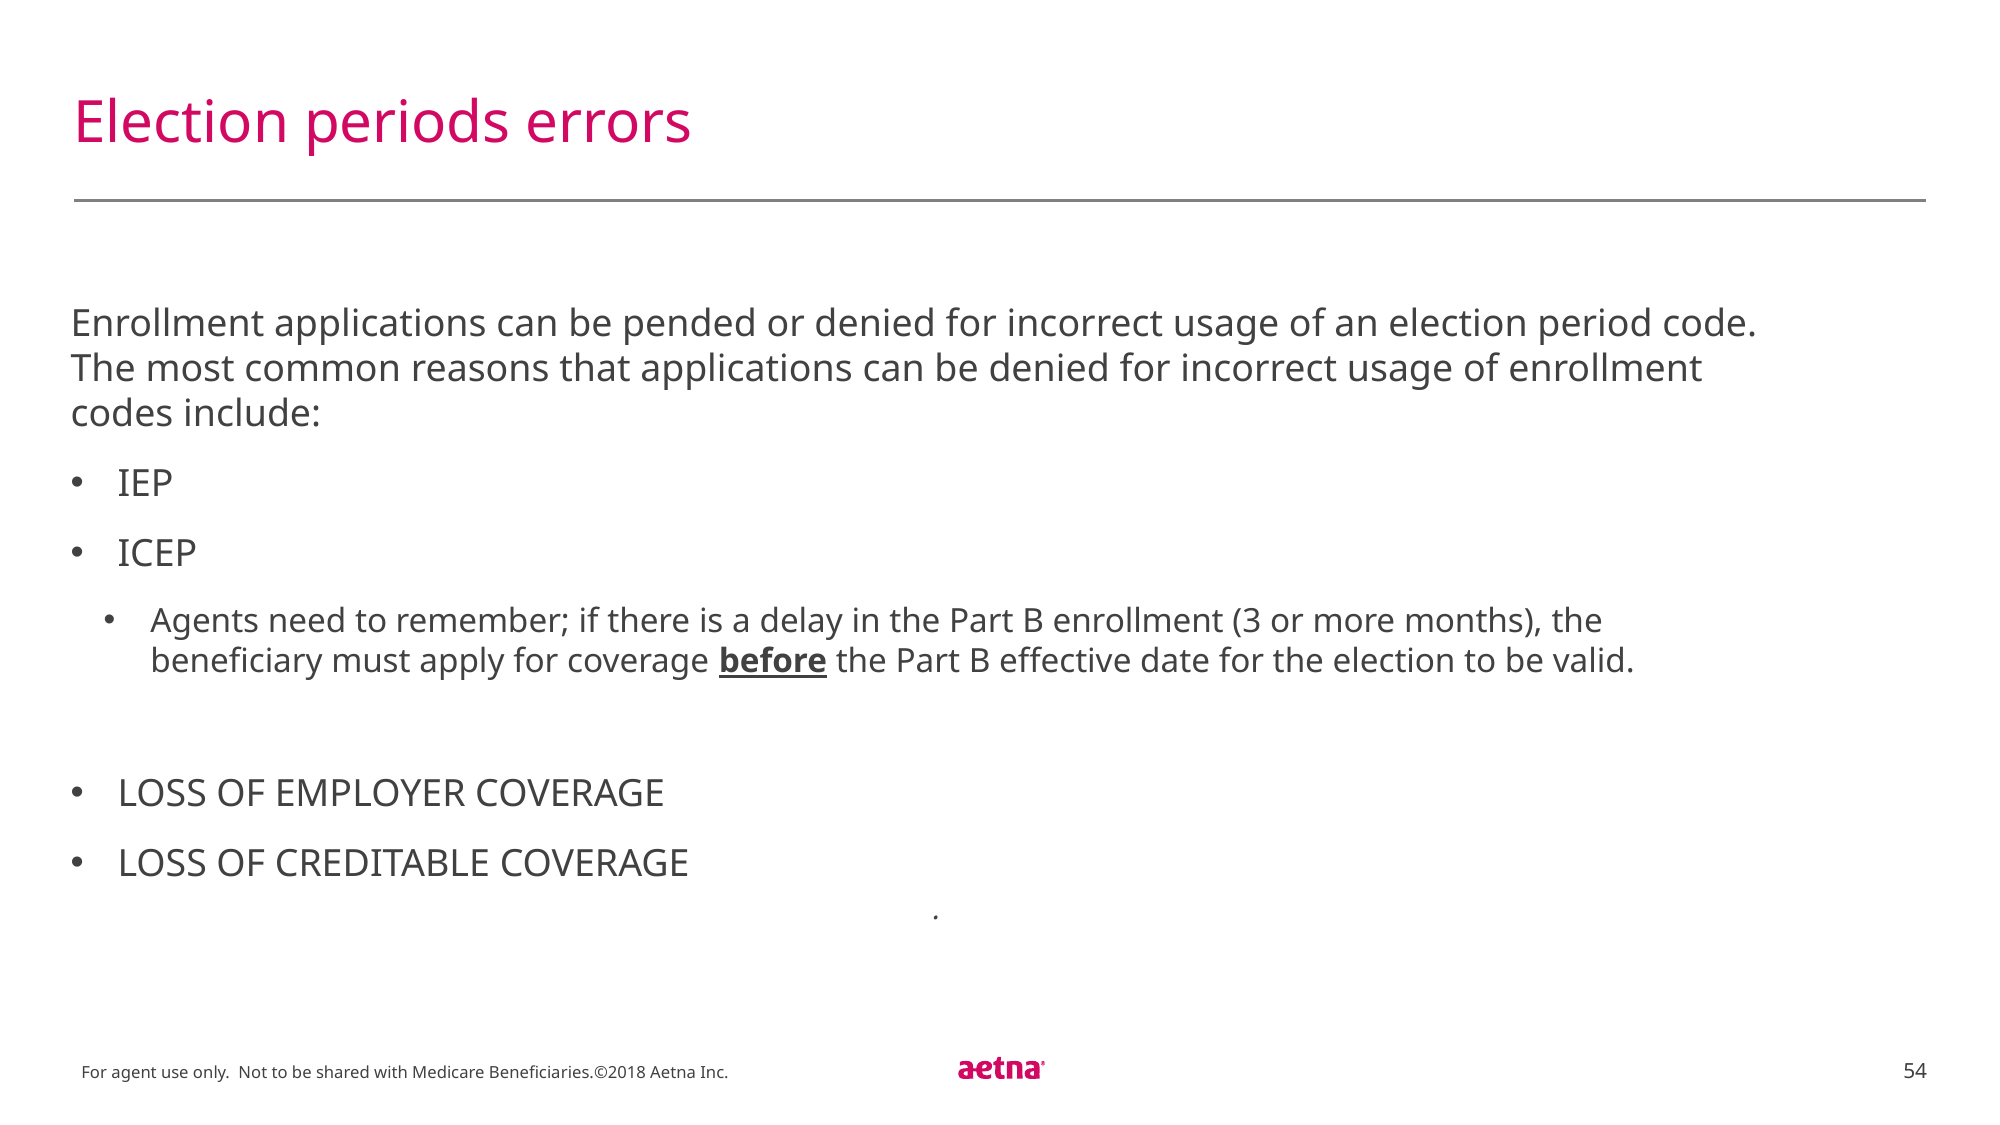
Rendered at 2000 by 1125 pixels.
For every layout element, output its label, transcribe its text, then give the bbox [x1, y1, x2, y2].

title Election periods errors [73, 63, 1625, 184]
list Enrollment applications can be pended or denied for incorrect usage of an election period code. The most common reasons that applications can be denied for incorrect usage of enrollment codes include: IEP ICEP Agents need to remember; if there is a delay in the Part B enrollment (3 or more months), the beneficiary must apply for coverage before the Part B effective date for the election to be valid. LOSS OF EMPLOYER COVERAGE LOSS OF CREDITABLE COVERAGE . [70, 229, 1771, 1023]
